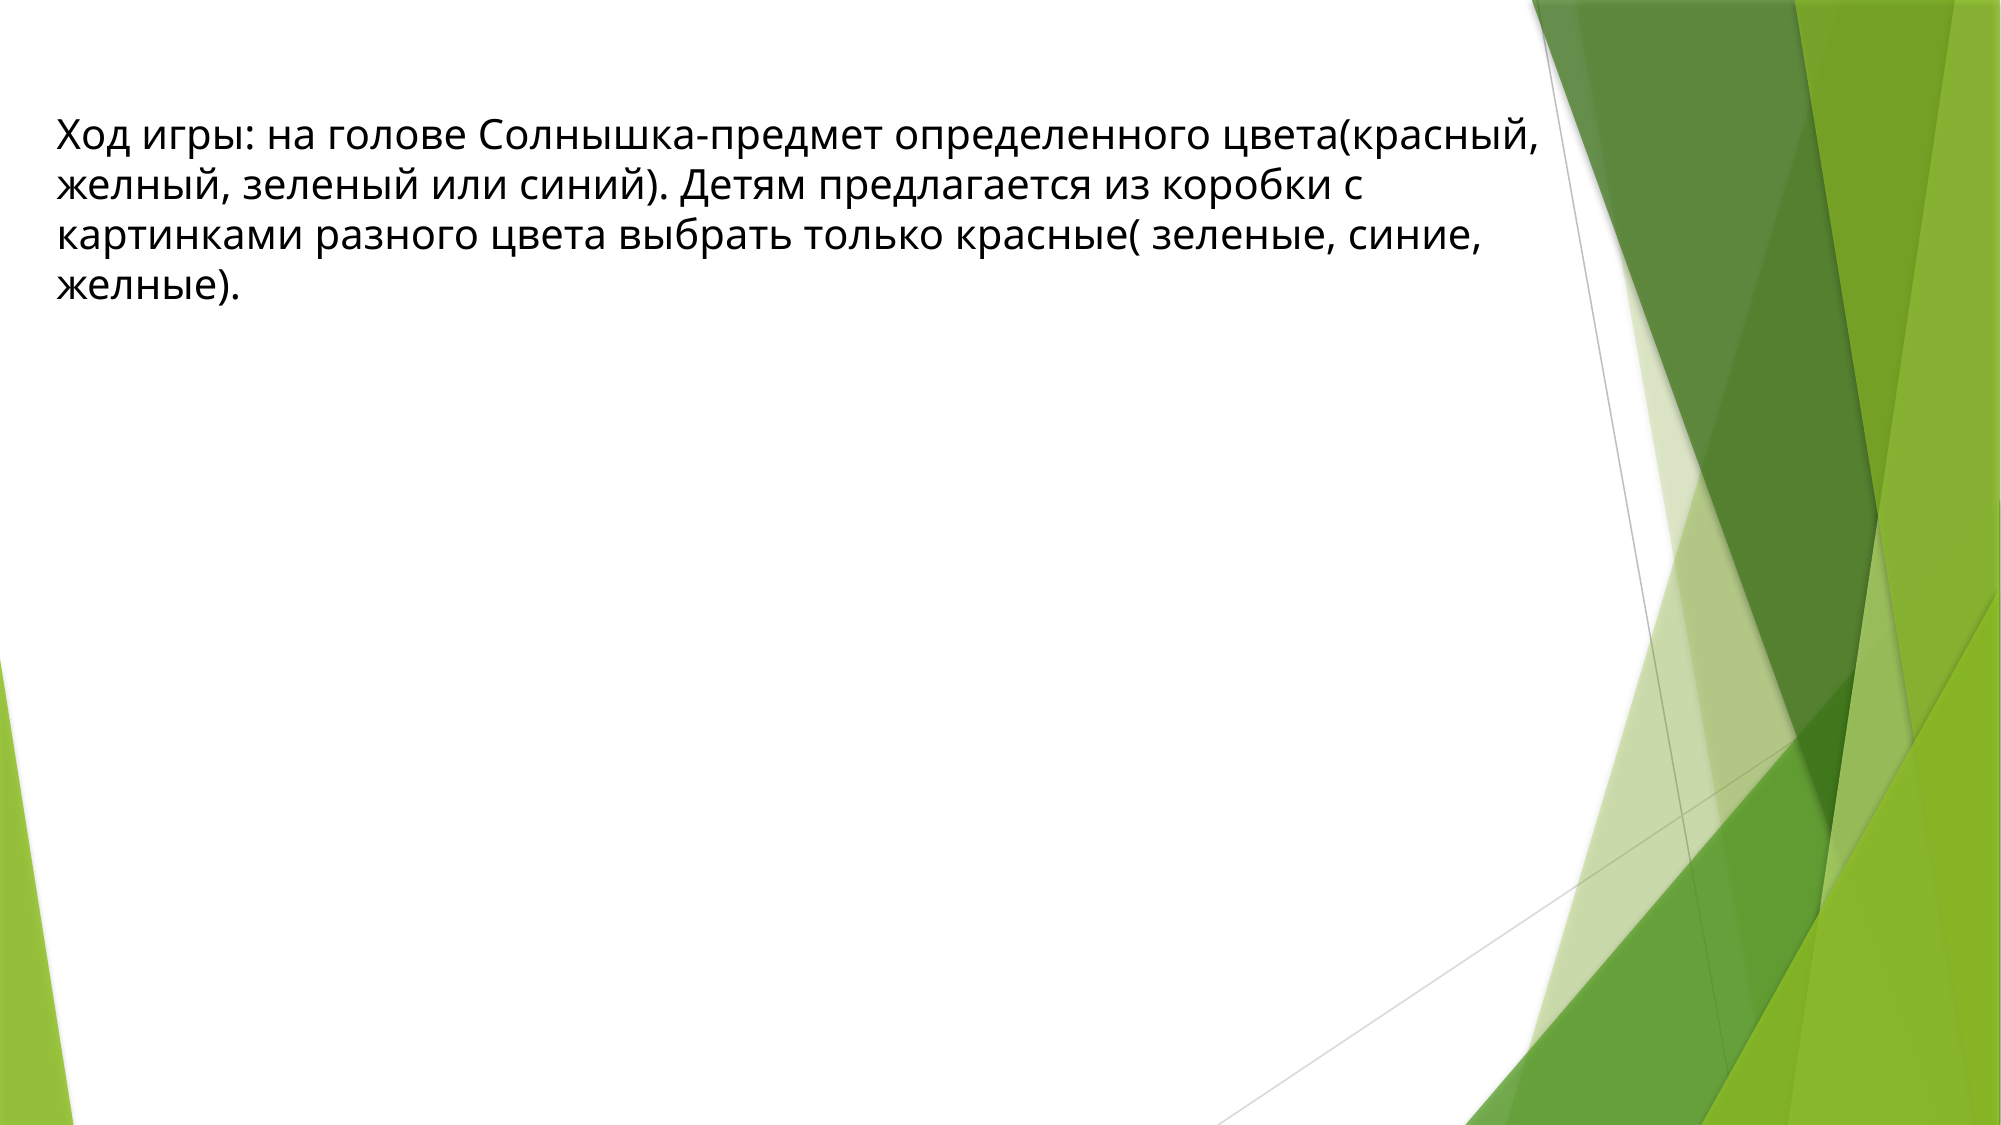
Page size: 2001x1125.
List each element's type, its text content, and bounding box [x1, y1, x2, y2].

title Ход игры: на голове Солнышка-предмет определенного цвета(красный, желный, зеленый или синий). Детям предлагается из коробки с картинками разного цвета выбрать только красные( зеленые, синие, желные). [41, 99, 1571, 339]
